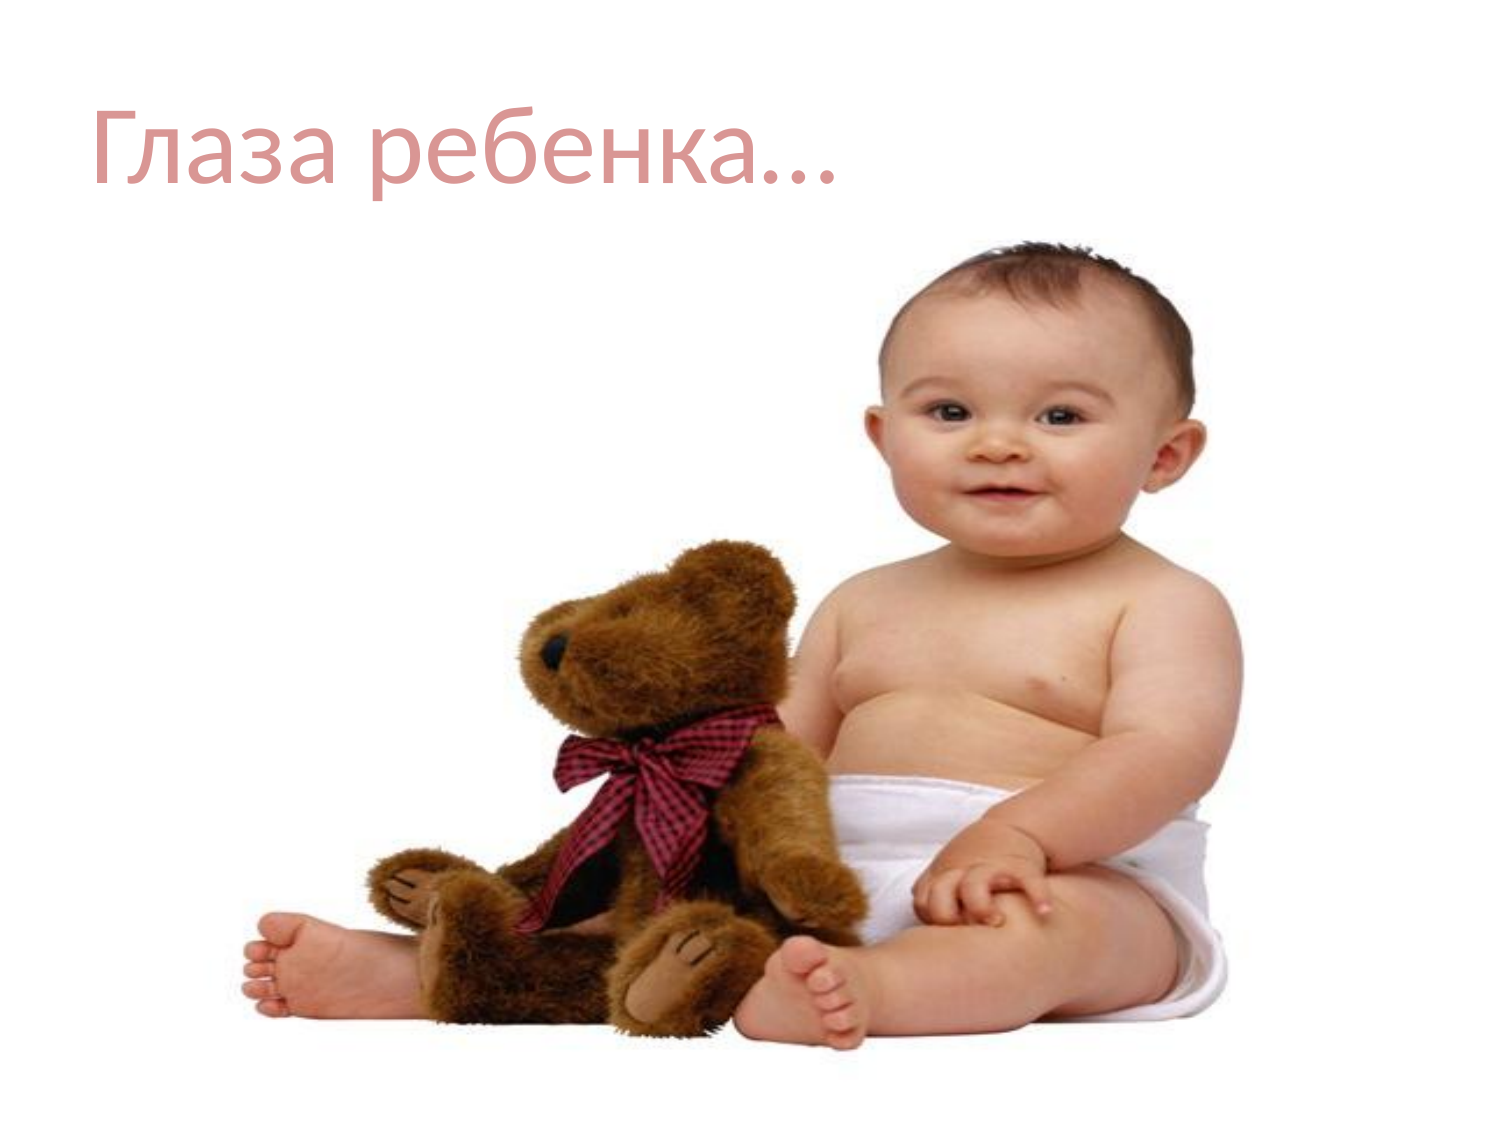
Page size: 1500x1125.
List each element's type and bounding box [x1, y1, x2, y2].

list [58, 0, 1454, 1125]
